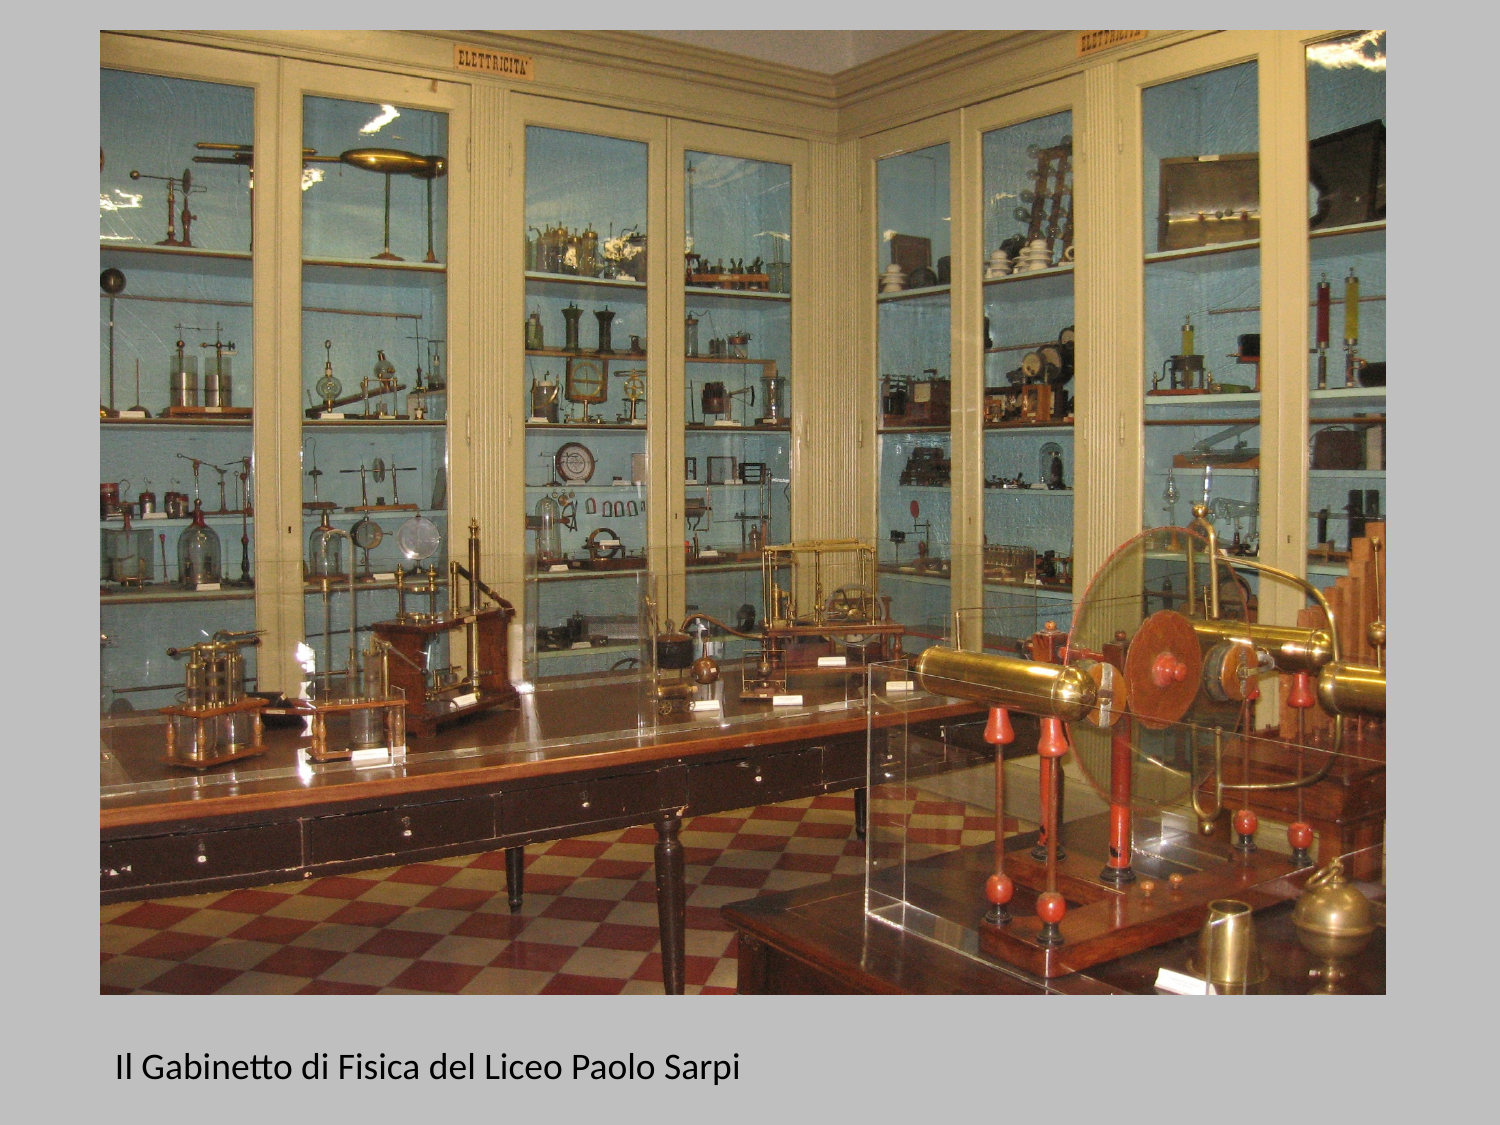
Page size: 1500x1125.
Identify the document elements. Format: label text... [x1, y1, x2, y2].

text_box Il Gabinetto di Fisica del Liceo Paolo Sarpi [100, 1034, 1386, 1095]
picture [100, 30, 1386, 996]
